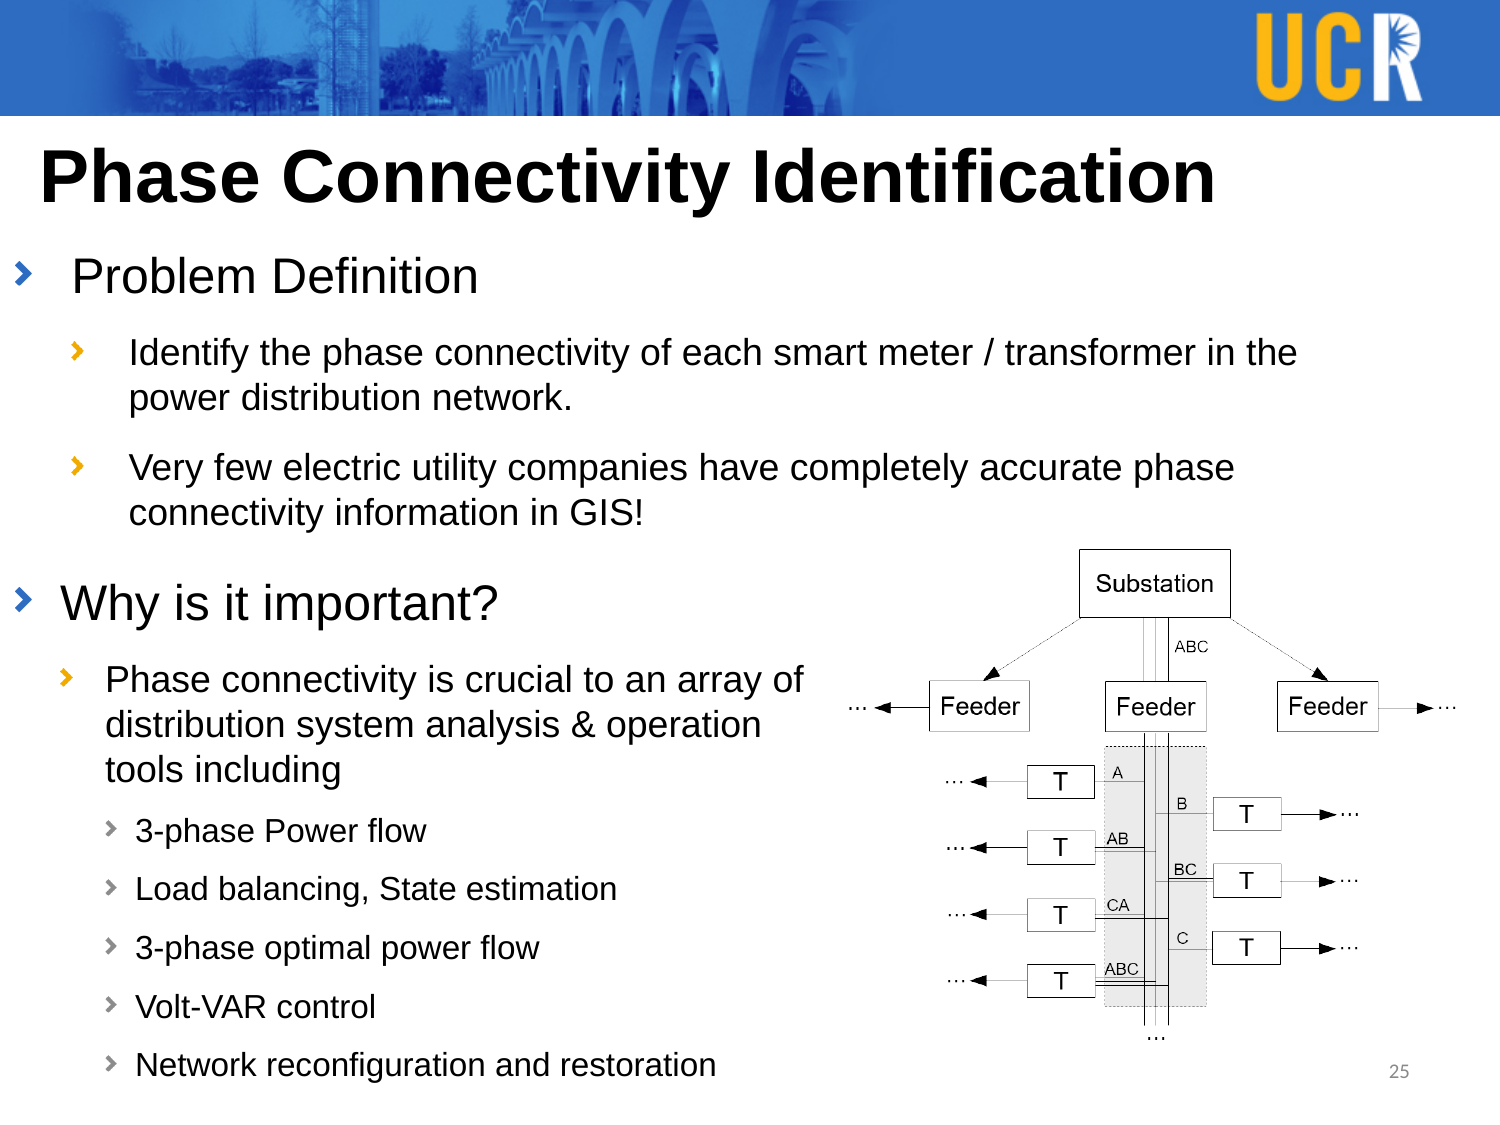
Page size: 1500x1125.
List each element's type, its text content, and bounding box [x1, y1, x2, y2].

picture [105, 1055, 118, 1072]
text_box Problem Definition Identify the phase connectivity of each smart meter / transformer in the power distribution network. Very few electric utility companies have completely accurate phase connectivity information in GIS! [0, 235, 1400, 556]
picture [15, 587, 34, 613]
picture [0, 0, 1500, 116]
title Phase Connectivity Identification [24, 137, 1461, 225]
picture [15, 261, 34, 286]
slide_number 25 [1074, 1067, 1425, 1100]
picture [105, 937, 118, 955]
picture [71, 456, 86, 476]
picture [60, 668, 75, 687]
picture [837, 549, 1495, 1067]
list Why is it important? Phase connectivity is crucial to an array of distribution system analysis & operation tools including 3-phase Power flow Load balancing, State estimation 3-phase optimal power flow Volt-VAR control Network reconfiguration and restoration [0, 562, 863, 1100]
picture [105, 996, 118, 1013]
picture [105, 820, 118, 837]
picture [105, 879, 118, 896]
picture [71, 341, 86, 361]
